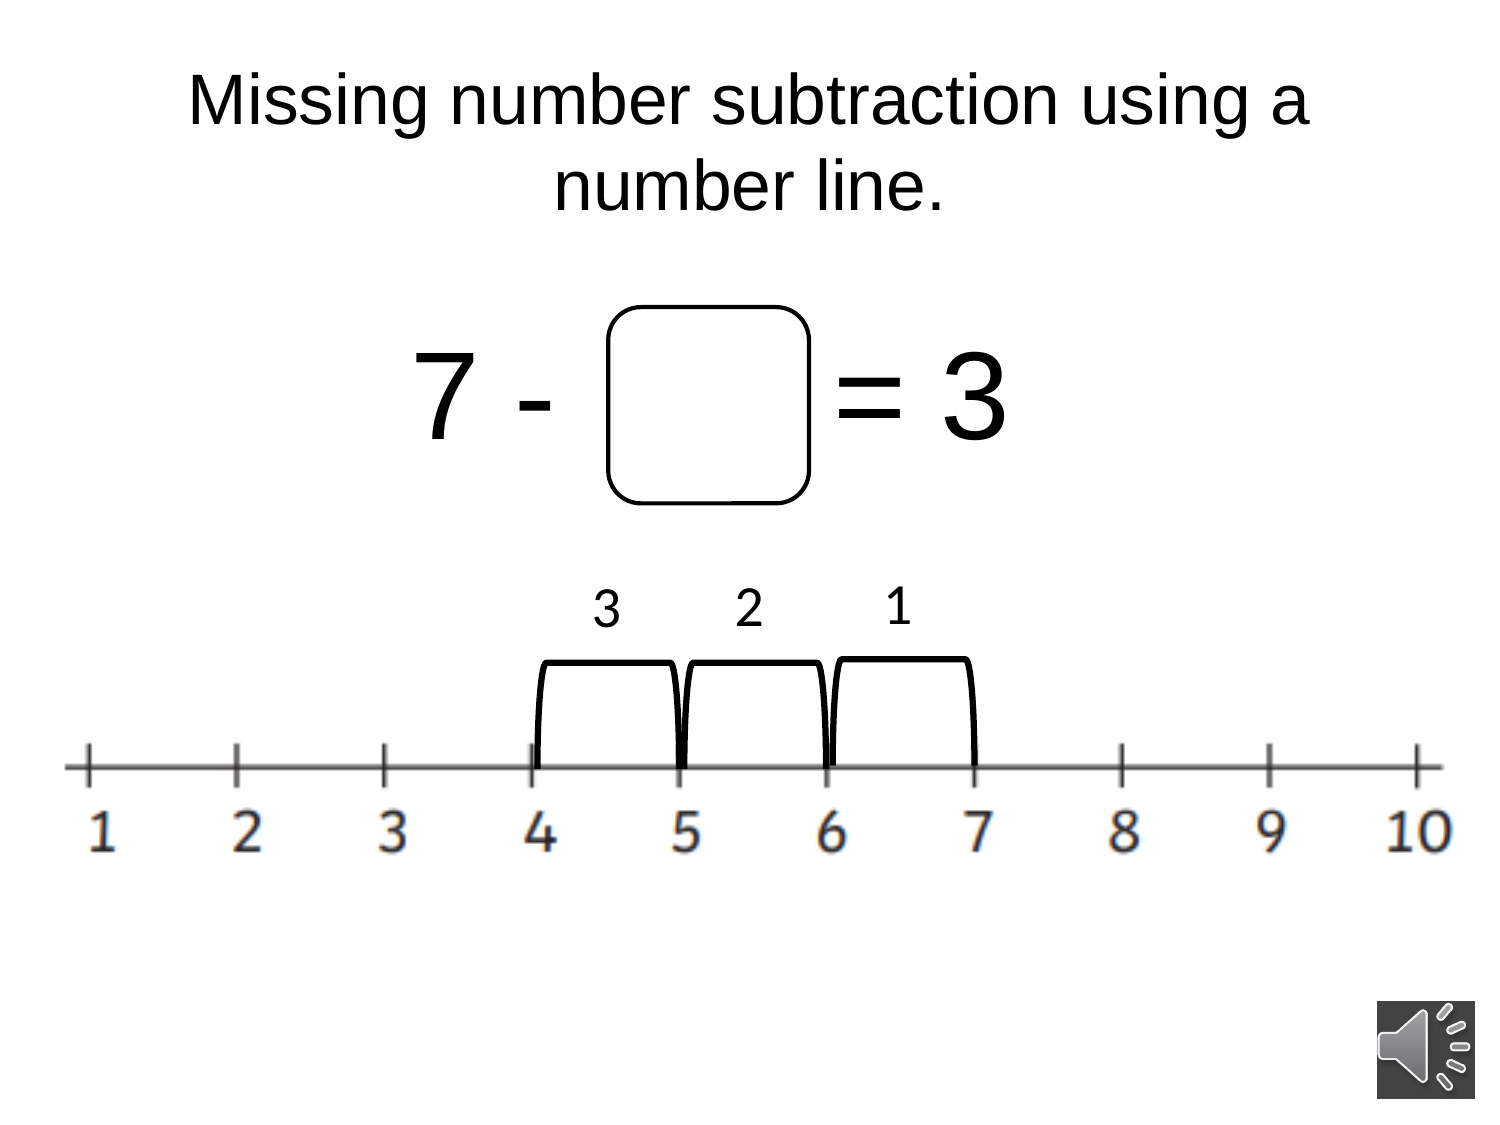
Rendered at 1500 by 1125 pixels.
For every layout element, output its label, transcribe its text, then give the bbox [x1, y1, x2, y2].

text_box [834, 658, 973, 690]
text_box 1 [868, 558, 939, 644]
title Missing number subtraction using a number line. [75, 45, 1425, 233]
text_box [686, 661, 824, 690]
picture [33, 692, 1477, 882]
text_box 7 - = 3 [791, 307, 1117, 472]
text_box [606, 304, 812, 506]
text_box 7 - = 3 [395, 307, 626, 472]
picture [1376, 999, 1477, 1100]
text_box [539, 661, 678, 690]
text_box 2 [719, 560, 791, 646]
text_box 3 [576, 562, 648, 647]
